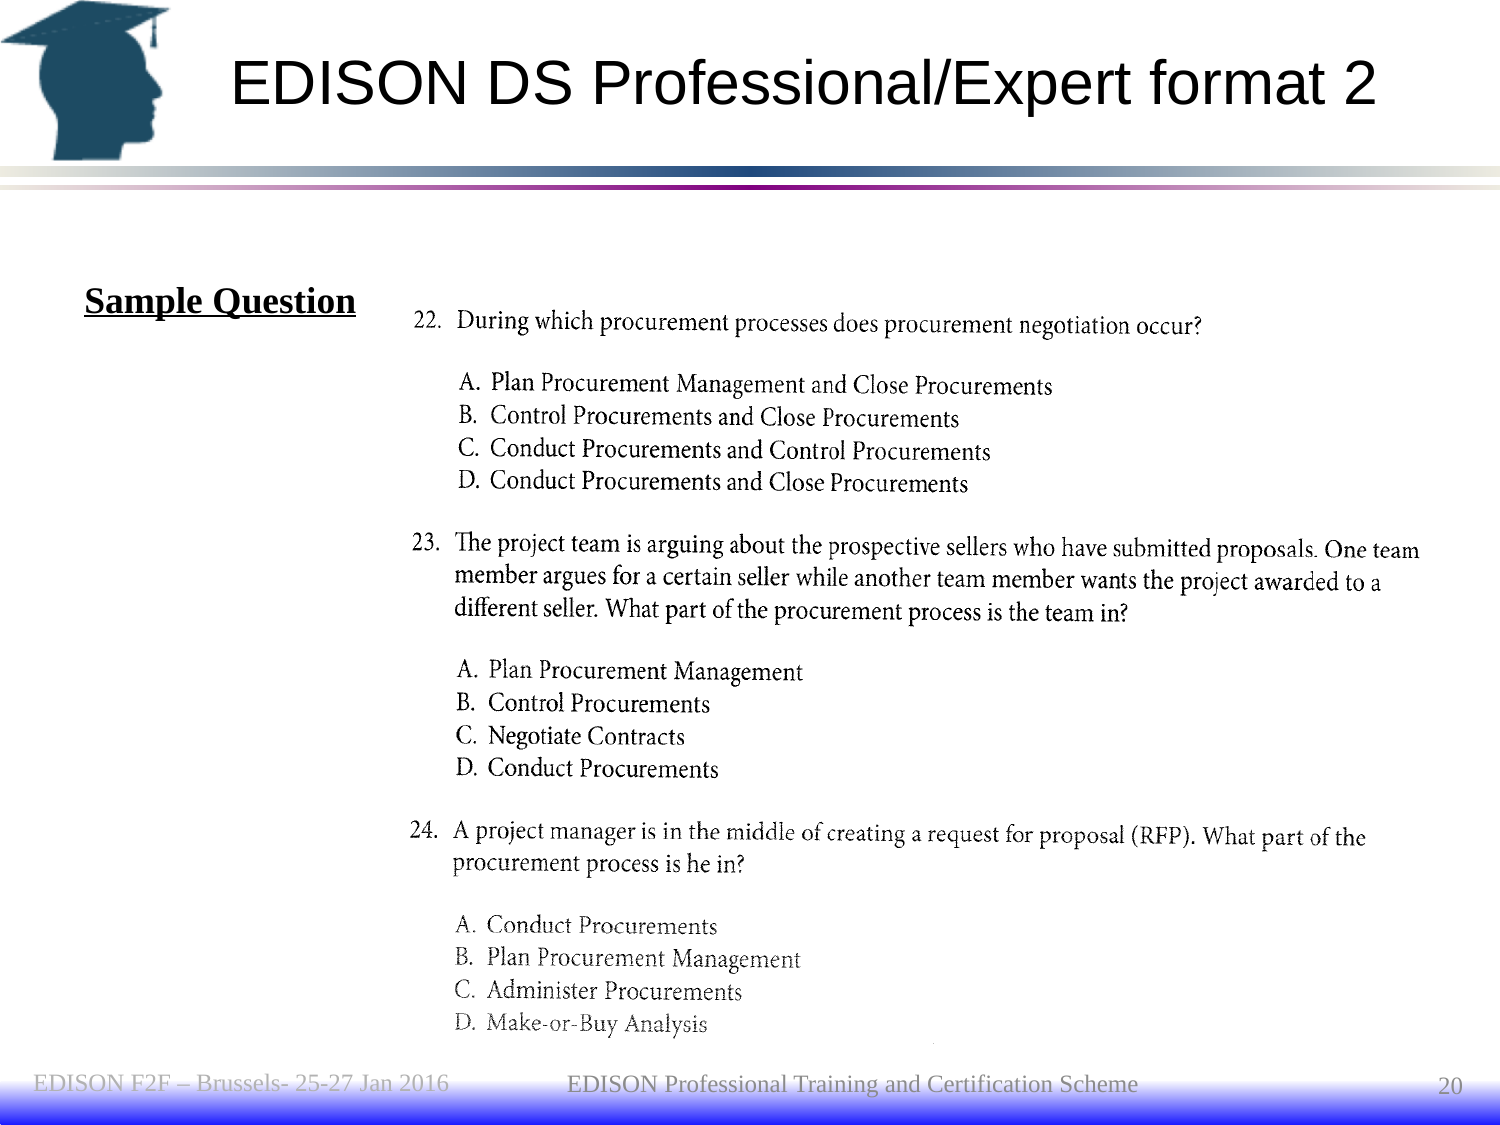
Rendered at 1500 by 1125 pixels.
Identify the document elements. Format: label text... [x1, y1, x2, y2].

slide_number 20 [1128, 1064, 1478, 1106]
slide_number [18, 1051, 485, 1112]
text_box Sample Question [69, 268, 372, 329]
picture [394, 291, 1500, 1050]
footer EDISON Professional Training and Certification Scheme [513, 1064, 1193, 1100]
title EDISON DS Professional/Expert format 2 [218, 24, 1425, 135]
picture [0, 0, 172, 162]
